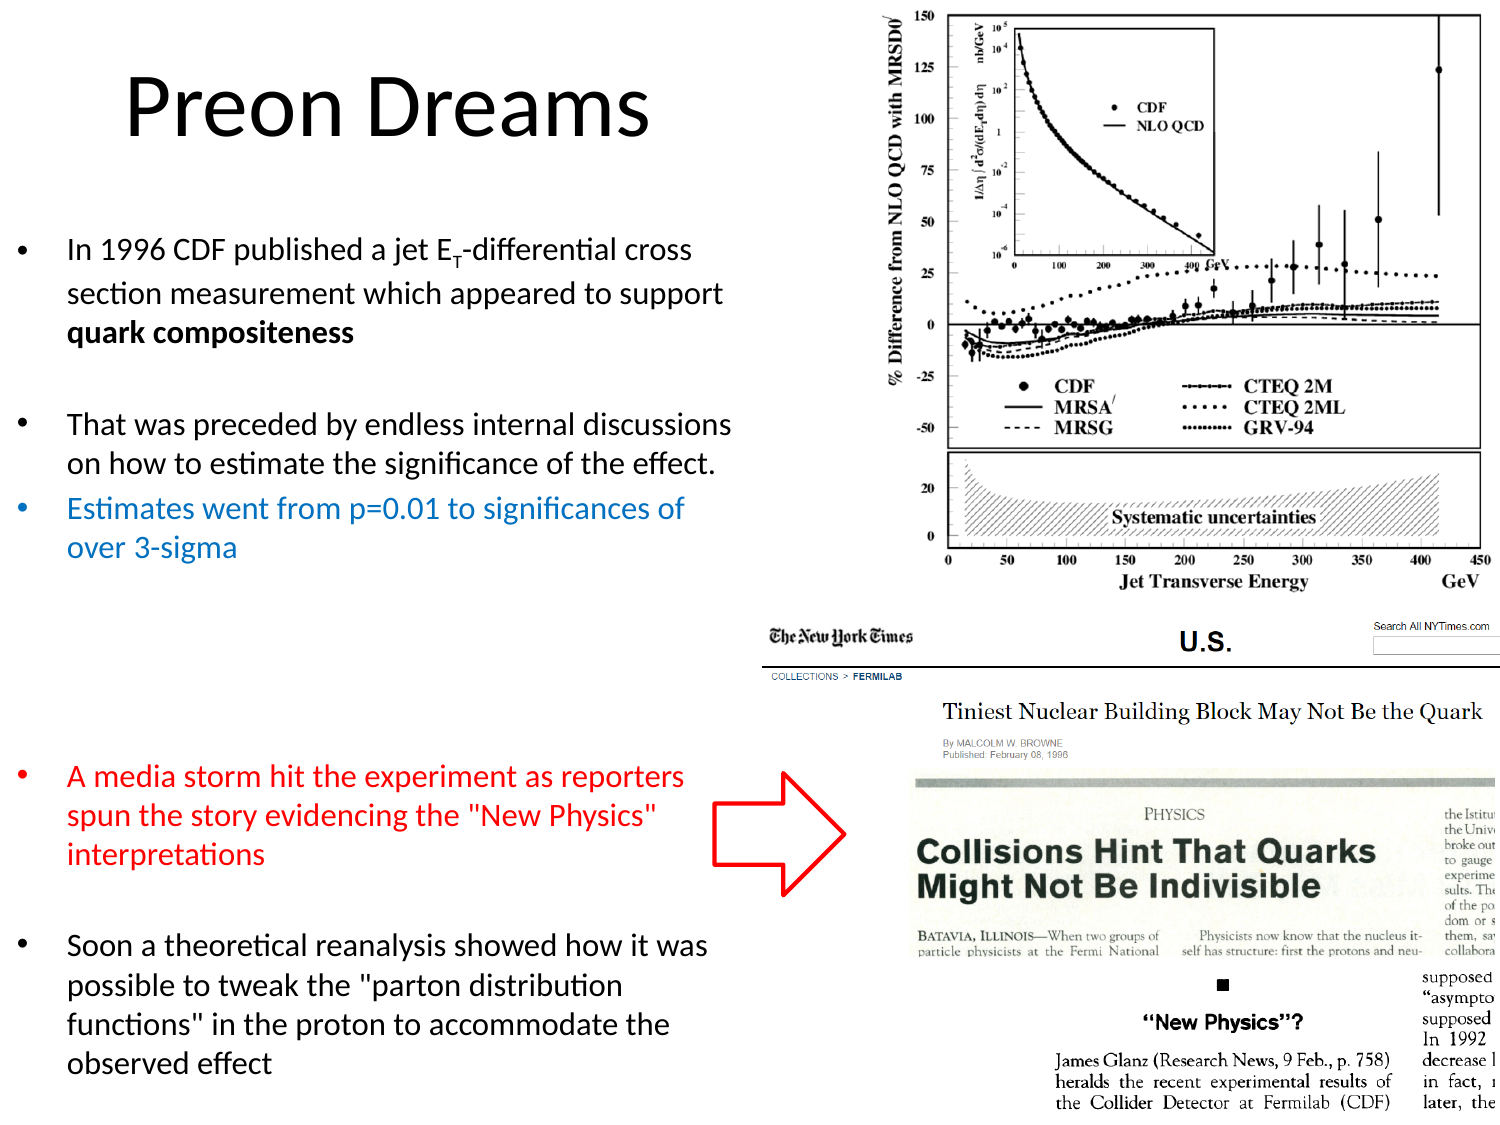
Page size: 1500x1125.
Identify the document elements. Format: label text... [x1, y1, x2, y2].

picture [1045, 972, 1495, 1125]
text_box [712, 777, 847, 898]
list In 1996 CDF published a jet ET-differential cross section measurement which appeared to support quark compositeness That was preceded by endless internal discussions on how to estimate the significance of the effect. Estimates went from p=0.01 to significances of over 3-sigma A media storm hit the experiment as reporters spun the story evidencing the "New Physics" interpretations Soon a theoretical reanalysis showed how it was possible to tweak the "parton distribution functions" in the proton to accommodate the observed effect [1, 219, 750, 1123]
title Preon Dreams [3, 5, 774, 194]
picture [872, 2, 1500, 610]
picture [761, 622, 1500, 957]
